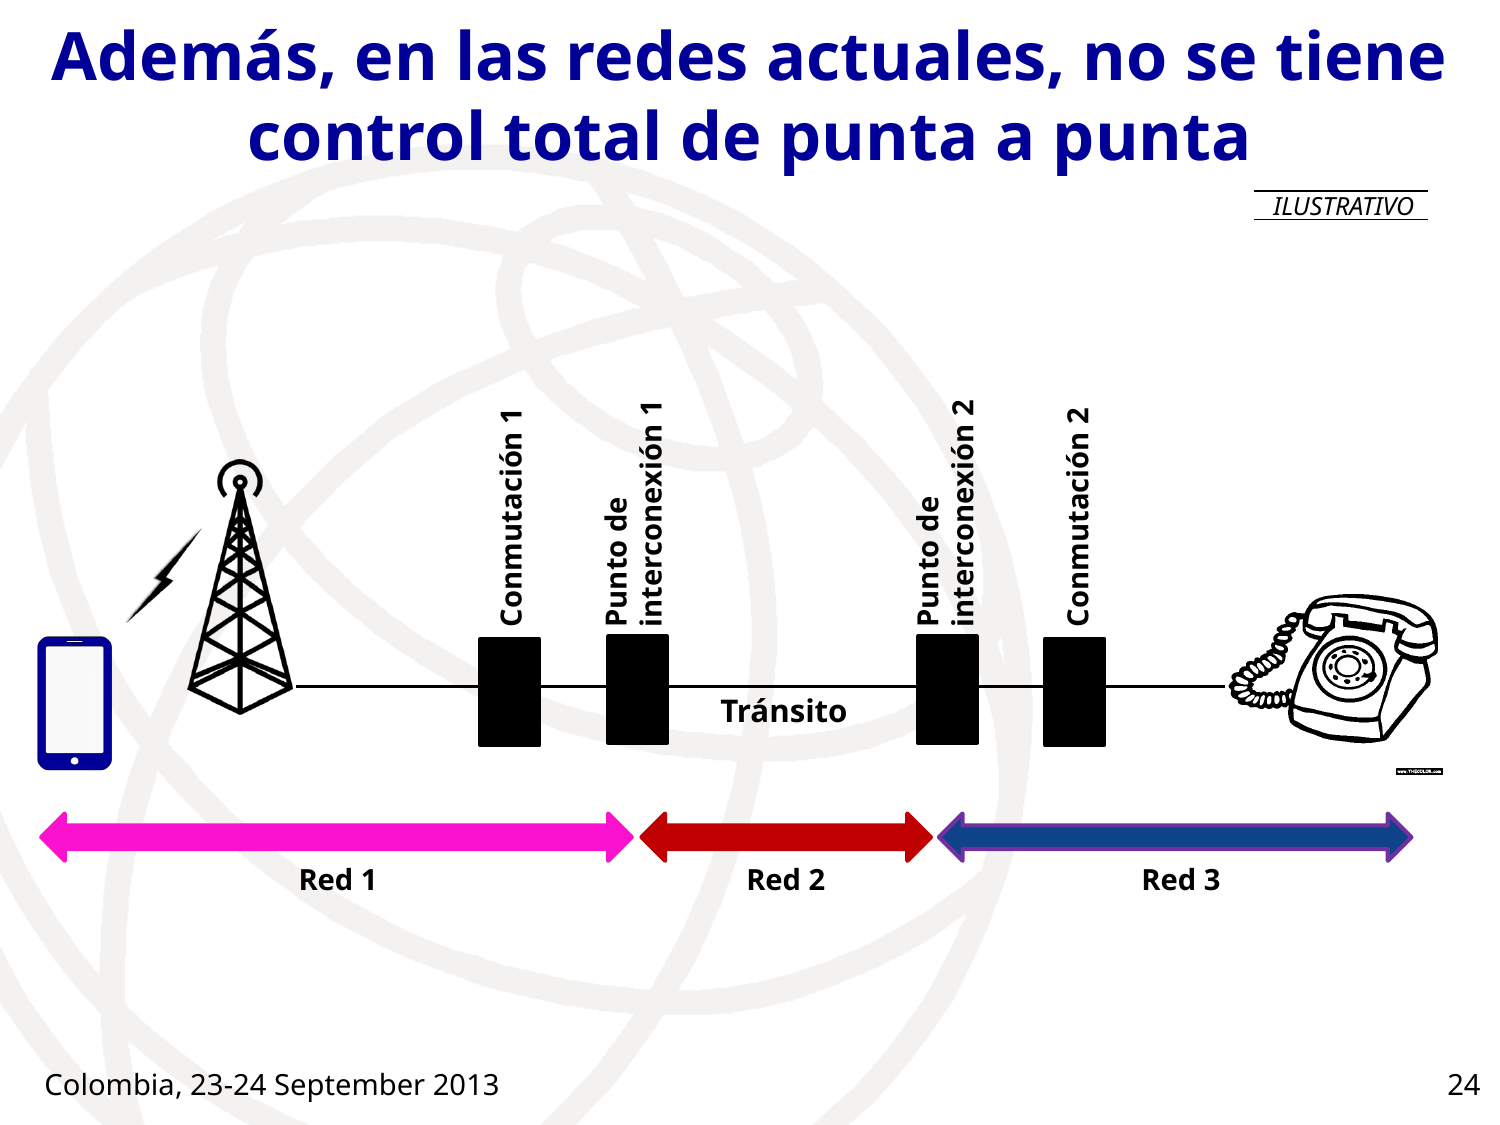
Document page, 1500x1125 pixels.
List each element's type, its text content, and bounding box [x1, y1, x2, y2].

picture [1225, 553, 1443, 775]
title Además, en las redes actuales, no se tiene control total de punta a punta [0, 0, 1500, 188]
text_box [1249, 190, 1439, 222]
picture [0, 188, 1057, 1125]
text_box [478, 695, 541, 747]
text_box [639, 811, 933, 861]
text_box Punto de interconexión 2 [909, 332, 980, 628]
text_box Tránsito [669, 695, 916, 729]
text_box Conmutación 1 [492, 332, 528, 628]
text_box [916, 634, 979, 685]
text_box Conmutación 2 [1059, 332, 1095, 628]
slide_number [29, 1058, 692, 1111]
text_box [606, 695, 669, 745]
text_box [916, 695, 979, 745]
slide_number 24 [1271, 1058, 1497, 1125]
text_box Red 1 [190, 861, 486, 897]
text_box [1043, 637, 1106, 685]
text_box Punto de interconexión 1 [597, 332, 668, 628]
text_box [478, 637, 541, 685]
text_box [936, 811, 1414, 863]
text_box Red 2 [638, 861, 934, 897]
text_box [39, 811, 634, 863]
text_box [1043, 695, 1106, 747]
text_box Red 3 [1033, 861, 1329, 897]
text_box [606, 634, 669, 685]
